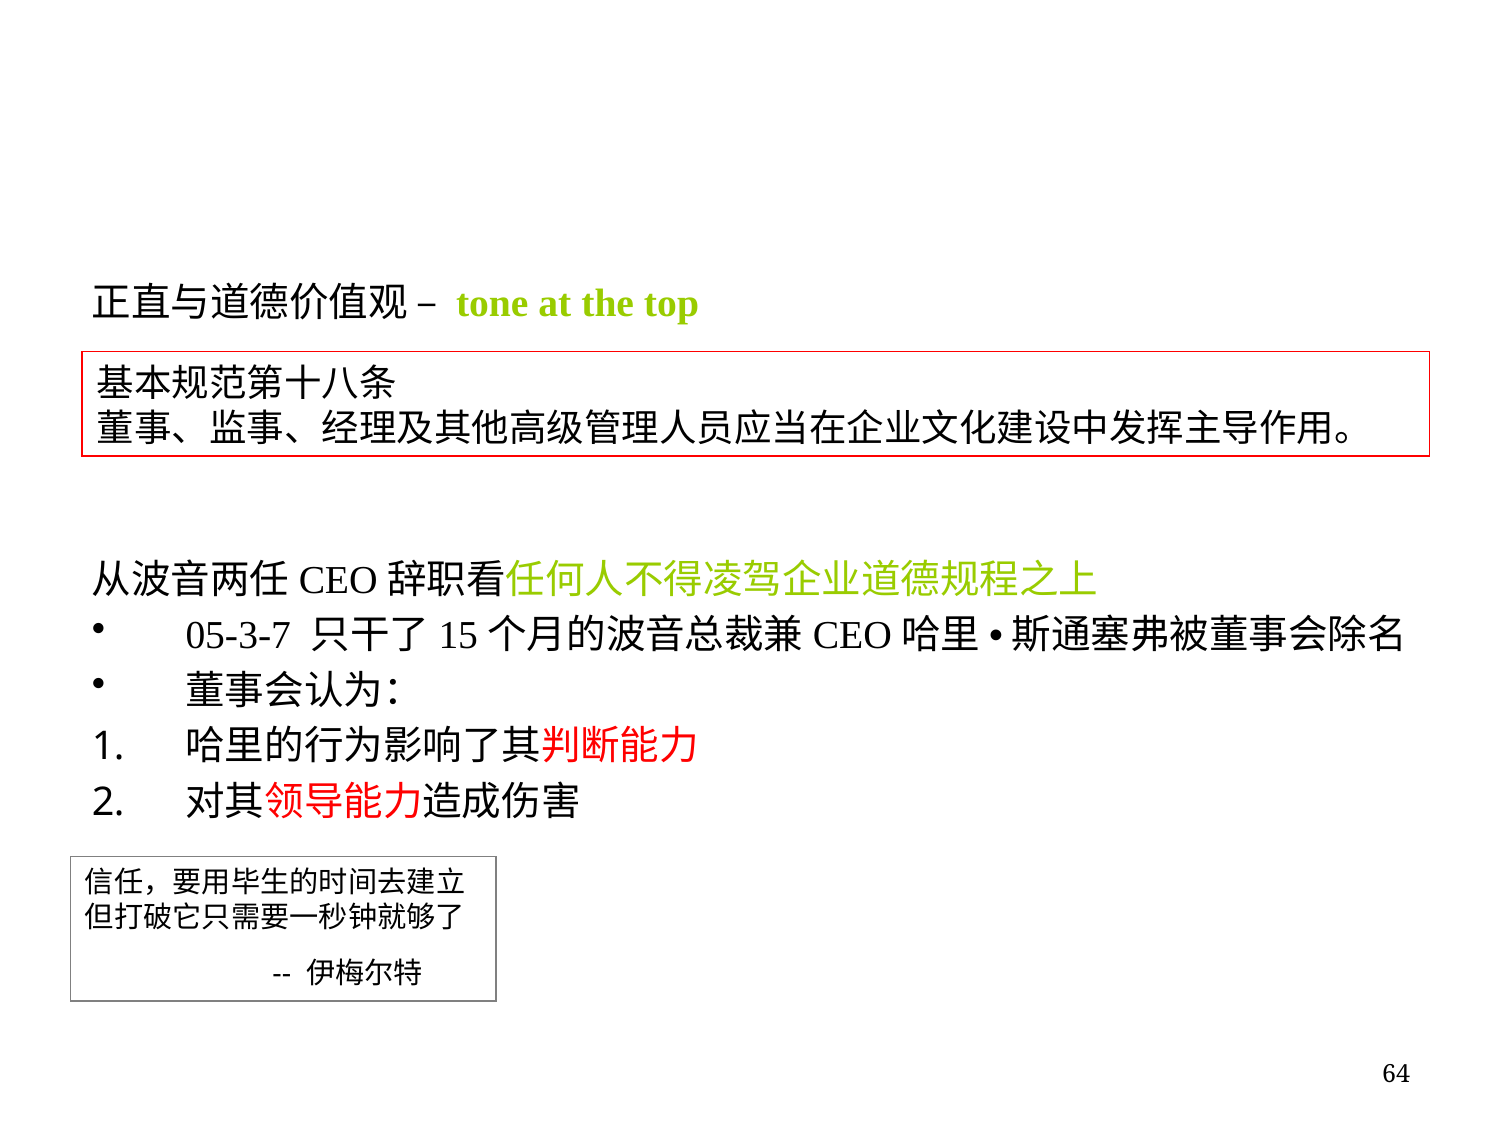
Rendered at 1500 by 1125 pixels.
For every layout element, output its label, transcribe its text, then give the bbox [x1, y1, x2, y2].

text_box 信任，要用毕生的时间去建立 但打破它只需要一秒钟就够了 -- 伊梅尔特 [70, 856, 496, 1001]
text_box 基本规范第十八条 董事、监事、经理及其他高级管理人员应当在企业文化建设中发挥主导作用。 [81, 351, 1430, 457]
text_box [1074, 1024, 1425, 1100]
list 正直与道德价值观 – tone at the top 从波音两任CEO辞职看任何人不得凌驾企业道德规程之上 05-3-7 只干了15个月的波音总裁兼CEO哈里 • 斯通塞弗被董事会除名 董事会认为： 哈里的行为影响了其判断能力 对其领导能力造成伤害 [76, 269, 1424, 914]
